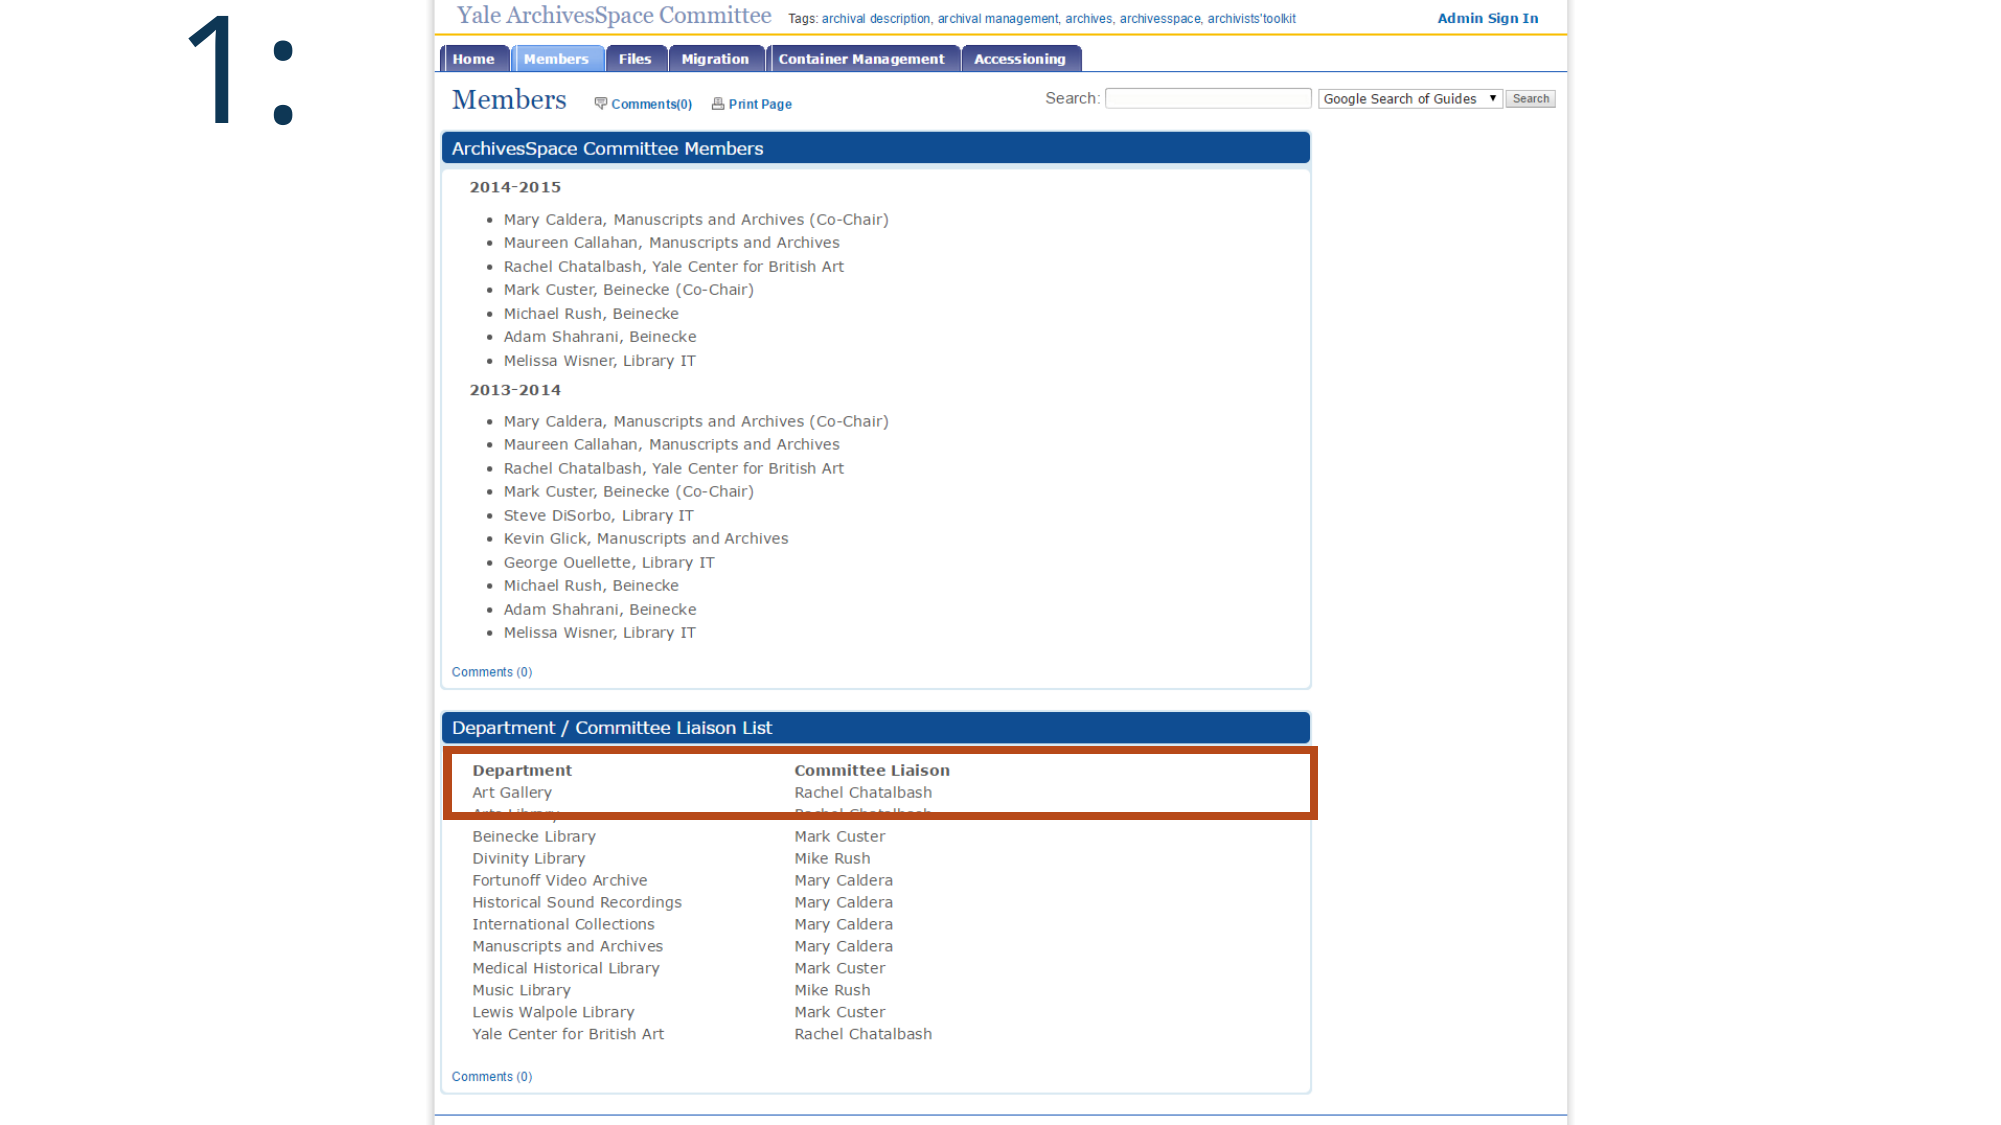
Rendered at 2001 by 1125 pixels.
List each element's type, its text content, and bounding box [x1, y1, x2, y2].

picture [417, 0, 1583, 1125]
text_box 1: [160, 18, 347, 132]
